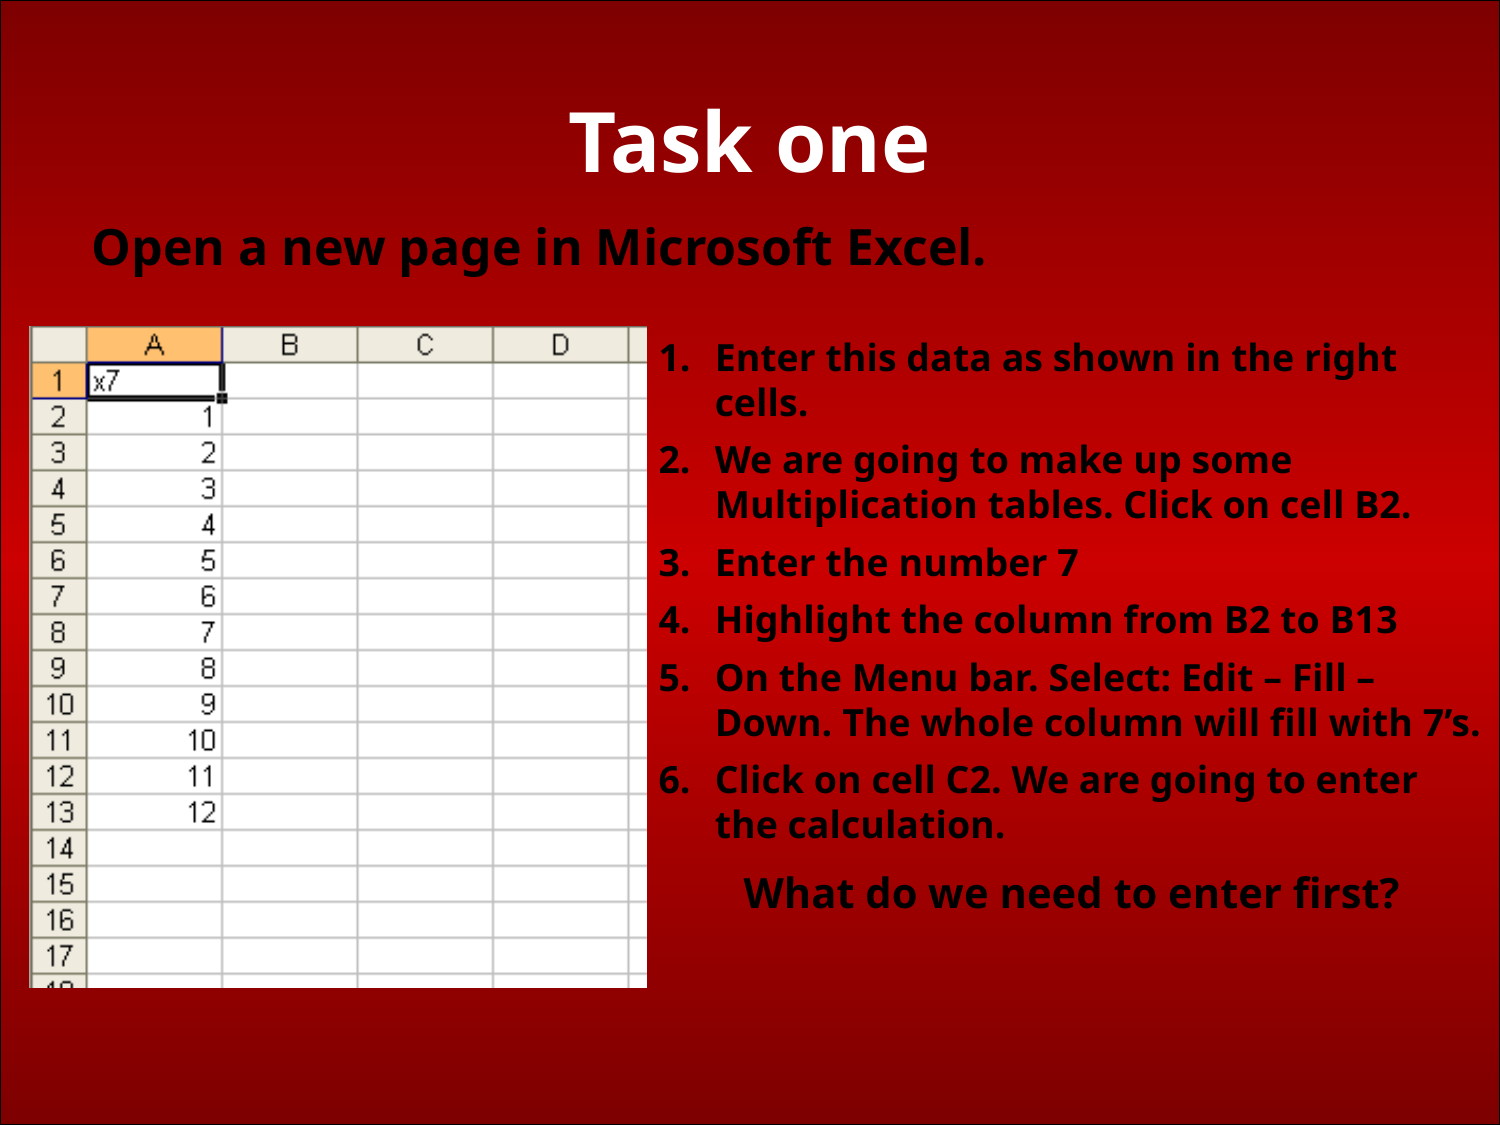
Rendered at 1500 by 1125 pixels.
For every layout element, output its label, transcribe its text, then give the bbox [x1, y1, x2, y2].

list Open a new page in Microsoft Excel. [76, 208, 1427, 296]
picture [29, 326, 647, 988]
title Task one [75, 45, 1425, 233]
text_box [0, 0, 1500, 1125]
text_box Enter this data as shown in the right cells. We are going to make up some Multiplication tables. Click on cell B2. Enter the number 7 Highlight the column from B2 to B13 On the Menu bar. Select: Edit – Fill – Down. The whole column will fill with 7’s. Click on cell C2. We are going to enter the calculation. What do we need to enter first? [649, 326, 1500, 925]
